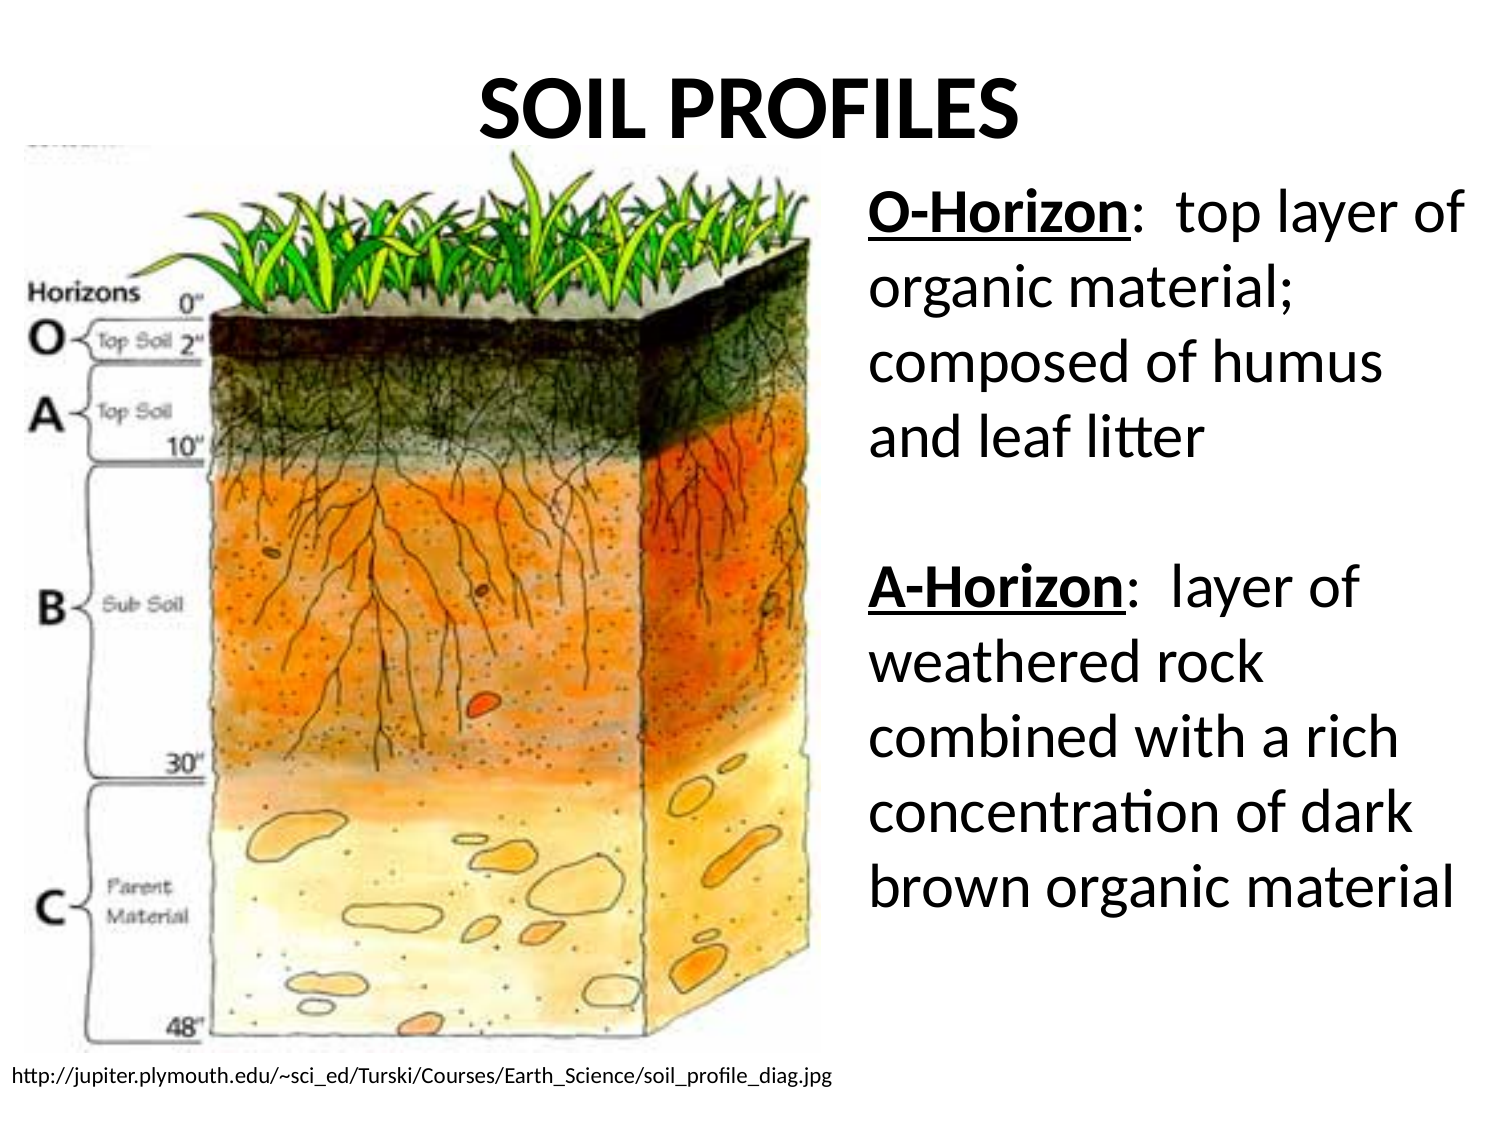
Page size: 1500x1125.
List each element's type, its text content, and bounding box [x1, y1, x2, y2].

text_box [24, 145, 821, 1091]
title SOIL PROFILES [103, 0, 1397, 218]
text_box O-Horizon: top layer of organic material; composed of humus and leaf litter A-Horizon: layer of weathered rock combined with a rich concentration of dark brown organic material [853, 162, 1500, 927]
